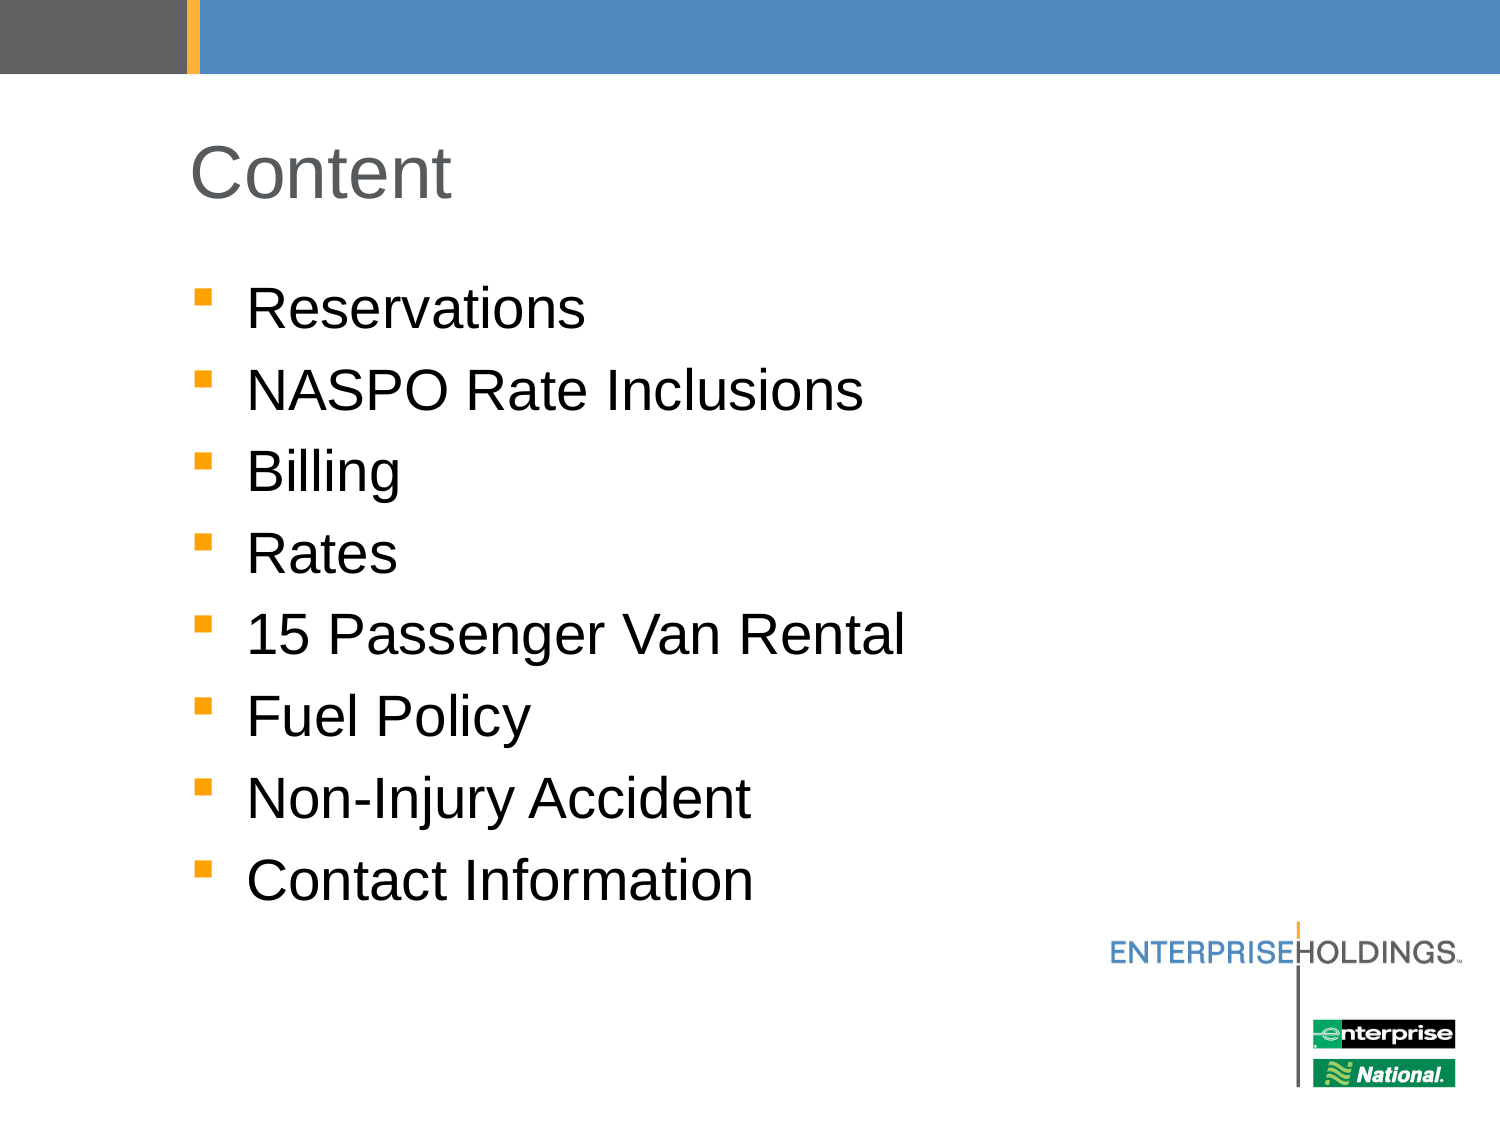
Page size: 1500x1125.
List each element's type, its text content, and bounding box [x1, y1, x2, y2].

title Content [174, 99, 1375, 238]
picture [0, 0, 1500, 1125]
list Reservations NASPO Rate Inclusions Billing Rates 15 Passenger Van Rental Fuel Policy Non-Injury Accident Contact Information [174, 262, 1375, 975]
